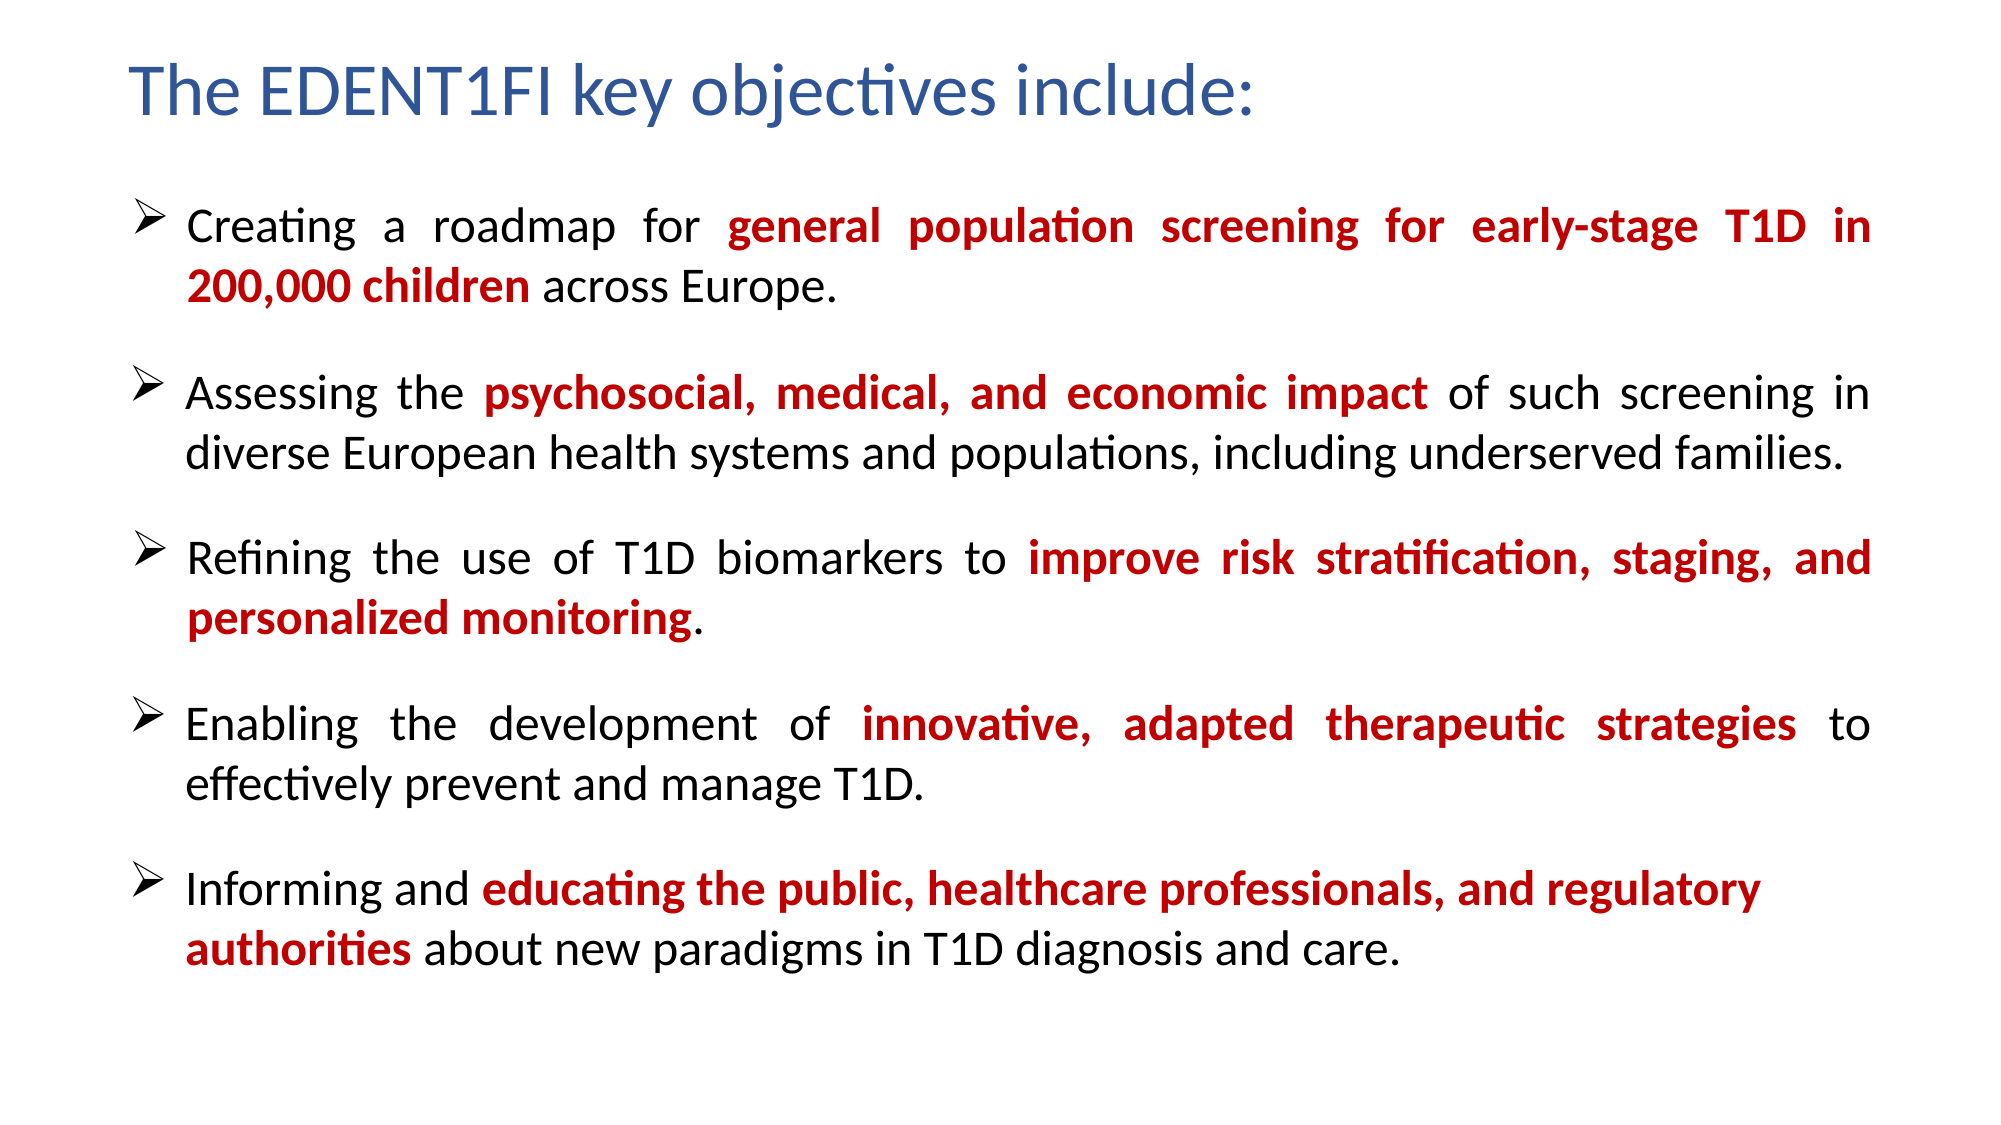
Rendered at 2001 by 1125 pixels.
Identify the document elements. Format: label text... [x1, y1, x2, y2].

text_box Assessing the psychosocial, medical, and economic impact of such screening in diverse European health systems and populations, including underserved families. [113, 352, 1886, 487]
text_box Enabling the development of innovative, adapted therapeutic strategies to effectively prevent and manage T1D. [113, 682, 1886, 818]
text_box The EDENT1FI key objectives include: [113, 33, 1886, 139]
text_box Creating a roadmap for general population screening for early-stage T1D in 200,000 children across Europe. [115, 185, 1888, 321]
text_box Informing and educating the public, healthcare professionals, and regulatory authorities about new paradigms in T1D diagnosis and care. [113, 847, 1886, 983]
text_box Refining the use of T1D biomarkers to improve risk stratification, staging, and personalized monitoring. [115, 517, 1888, 652]
